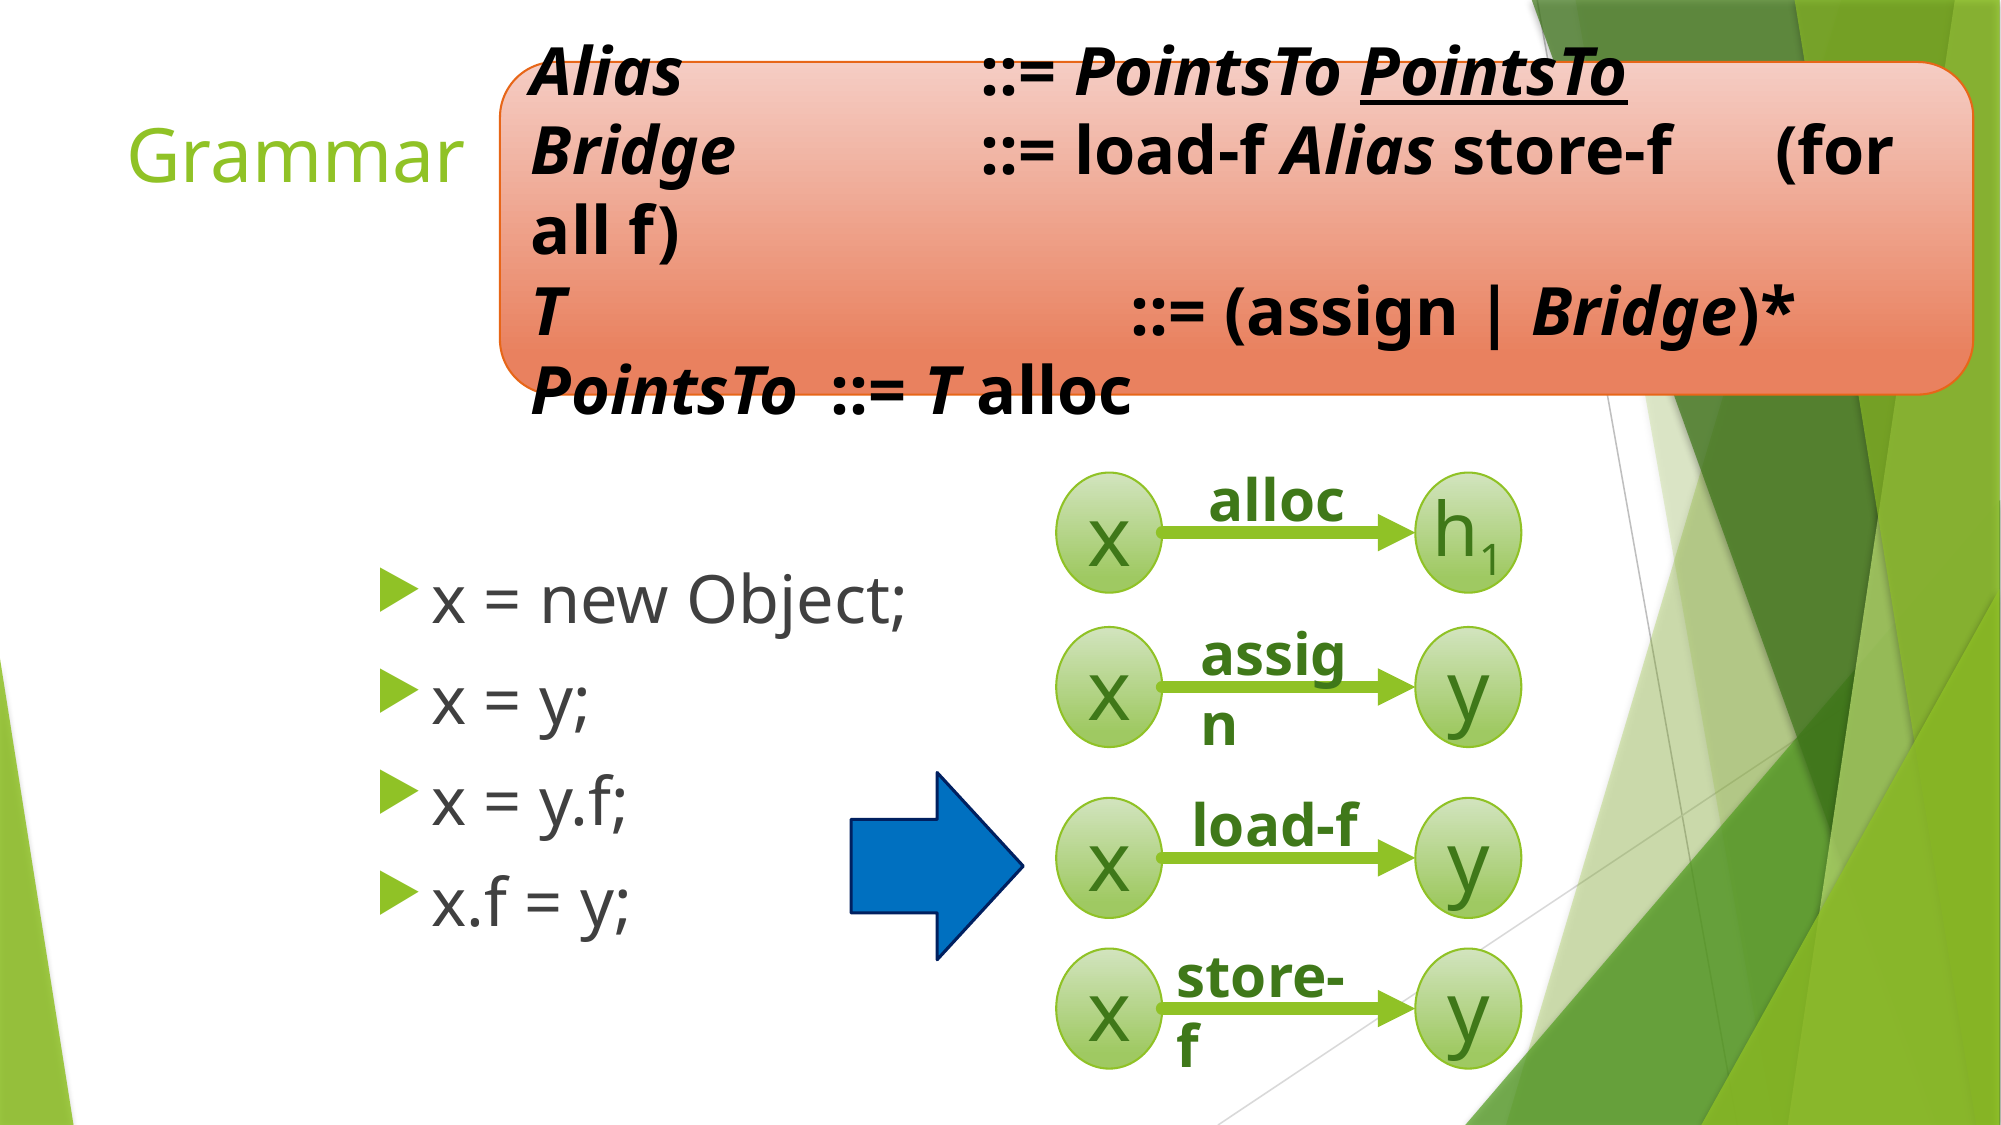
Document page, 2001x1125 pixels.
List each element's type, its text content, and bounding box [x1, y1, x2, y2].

text_box [849, 771, 1025, 962]
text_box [1055, 454, 1522, 1070]
title Grammar [111, 99, 501, 317]
text_box Alias ::= PointsTo PointsTo Bridge ::= load-f Alias store-f (for all f) T ::= (assign | Bridge)* PointsTo ::= T alloc [498, 60, 1975, 396]
text_box x = new Object; x = y; x = y.f; x.f = y; [360, 549, 989, 1022]
